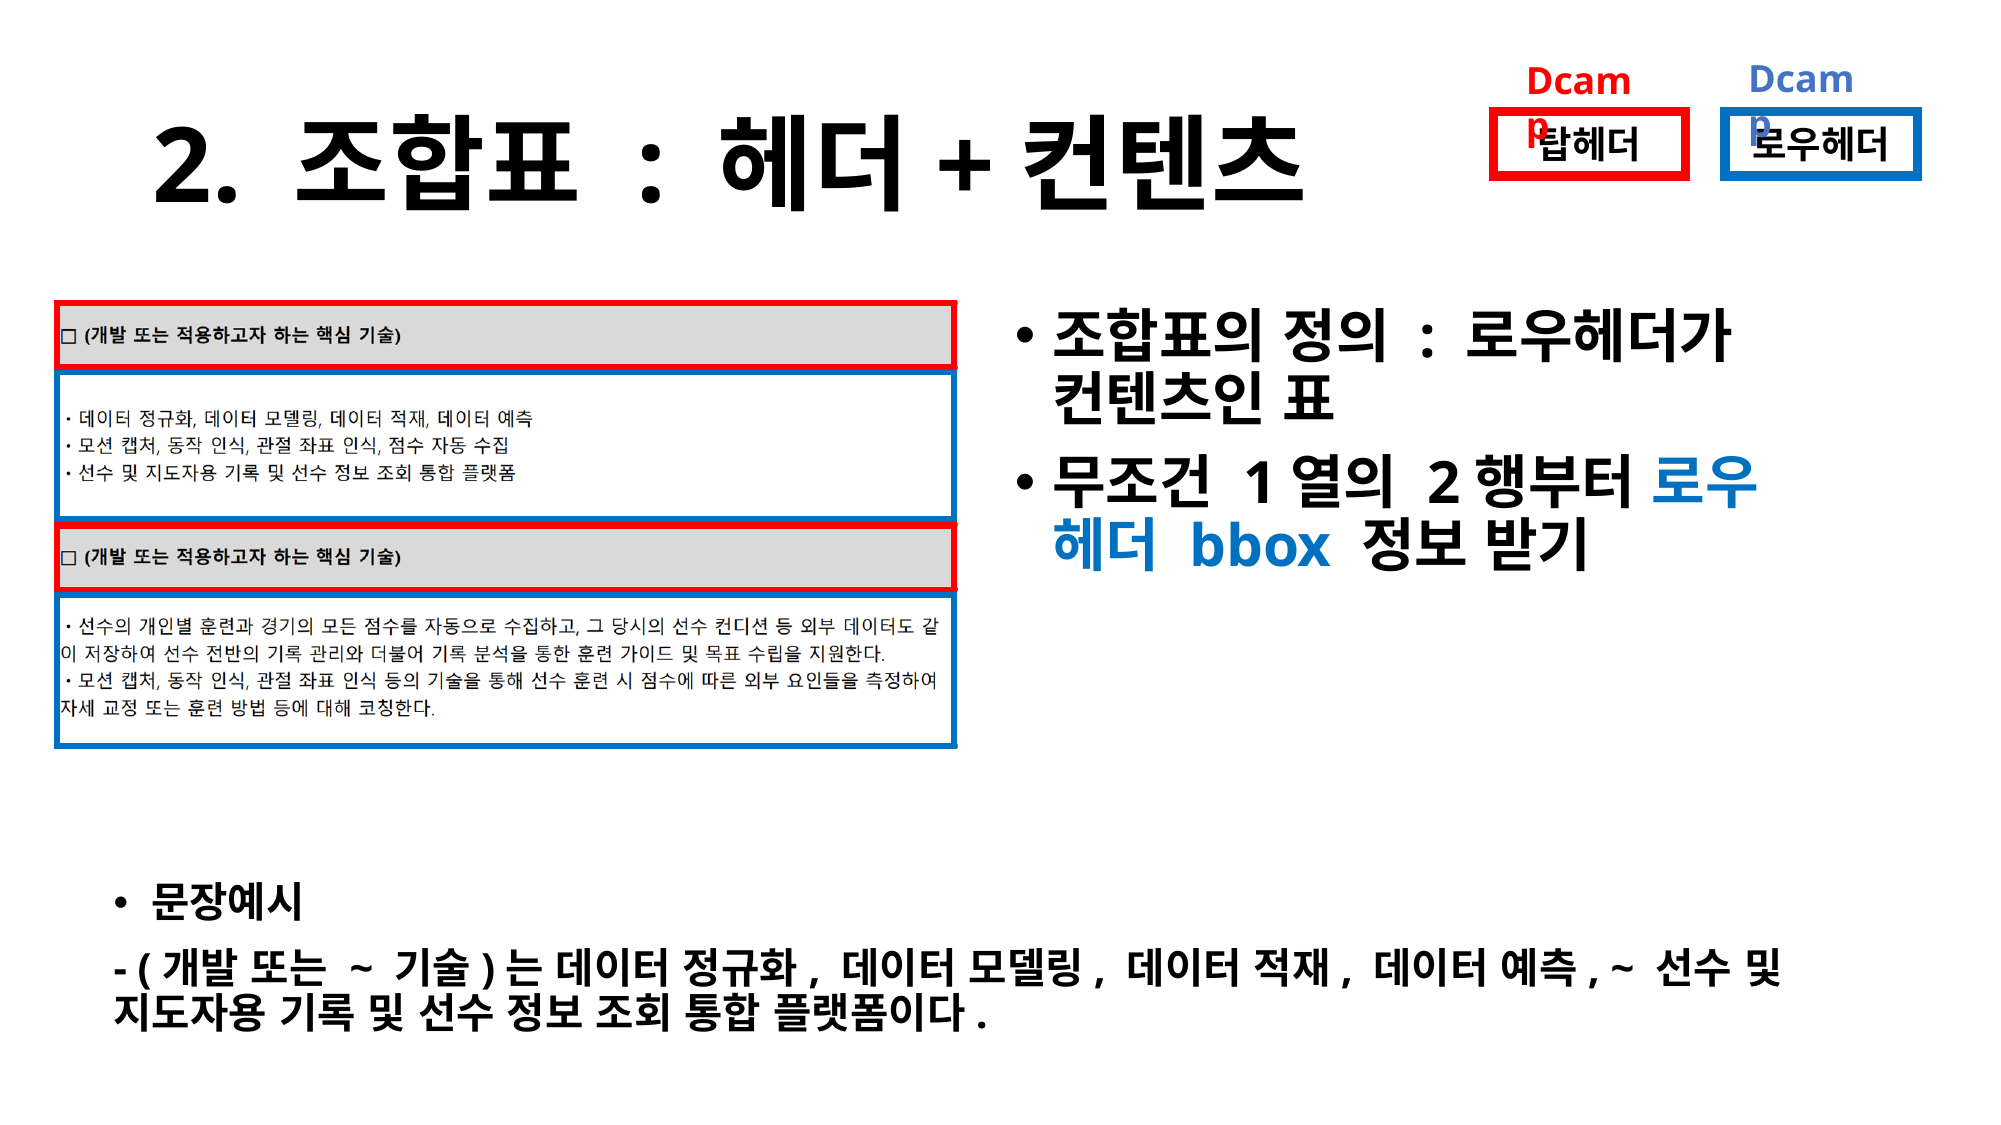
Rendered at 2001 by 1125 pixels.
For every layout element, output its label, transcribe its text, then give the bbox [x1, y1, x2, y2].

text_box Dcamp [1511, 49, 1668, 155]
text_box Dcamp [1733, 47, 1890, 153]
list 조합표의 정의 : 로우헤더가 컨텐츠인 표 무조건 1열의 2행부터 로우 헤더 bbox 정보 받기 [999, 299, 1863, 810]
picture [45, 288, 980, 763]
text_box 문장예시 - (개발 또는 ~ 기술)는 데이터 정규화, 데이터 모델링, 데이터 적재, 데이터 예측, ~ 선수 및 지도자용 기록 및 선수 정보 조회 통합 플랫폼이다. [98, 874, 1902, 1014]
text_box 로우헤더 [1724, 110, 1918, 177]
title 2. 조합표 : 헤더+컨텐츠 [137, 59, 1863, 278]
text_box 탑헤더 [1492, 110, 1686, 177]
